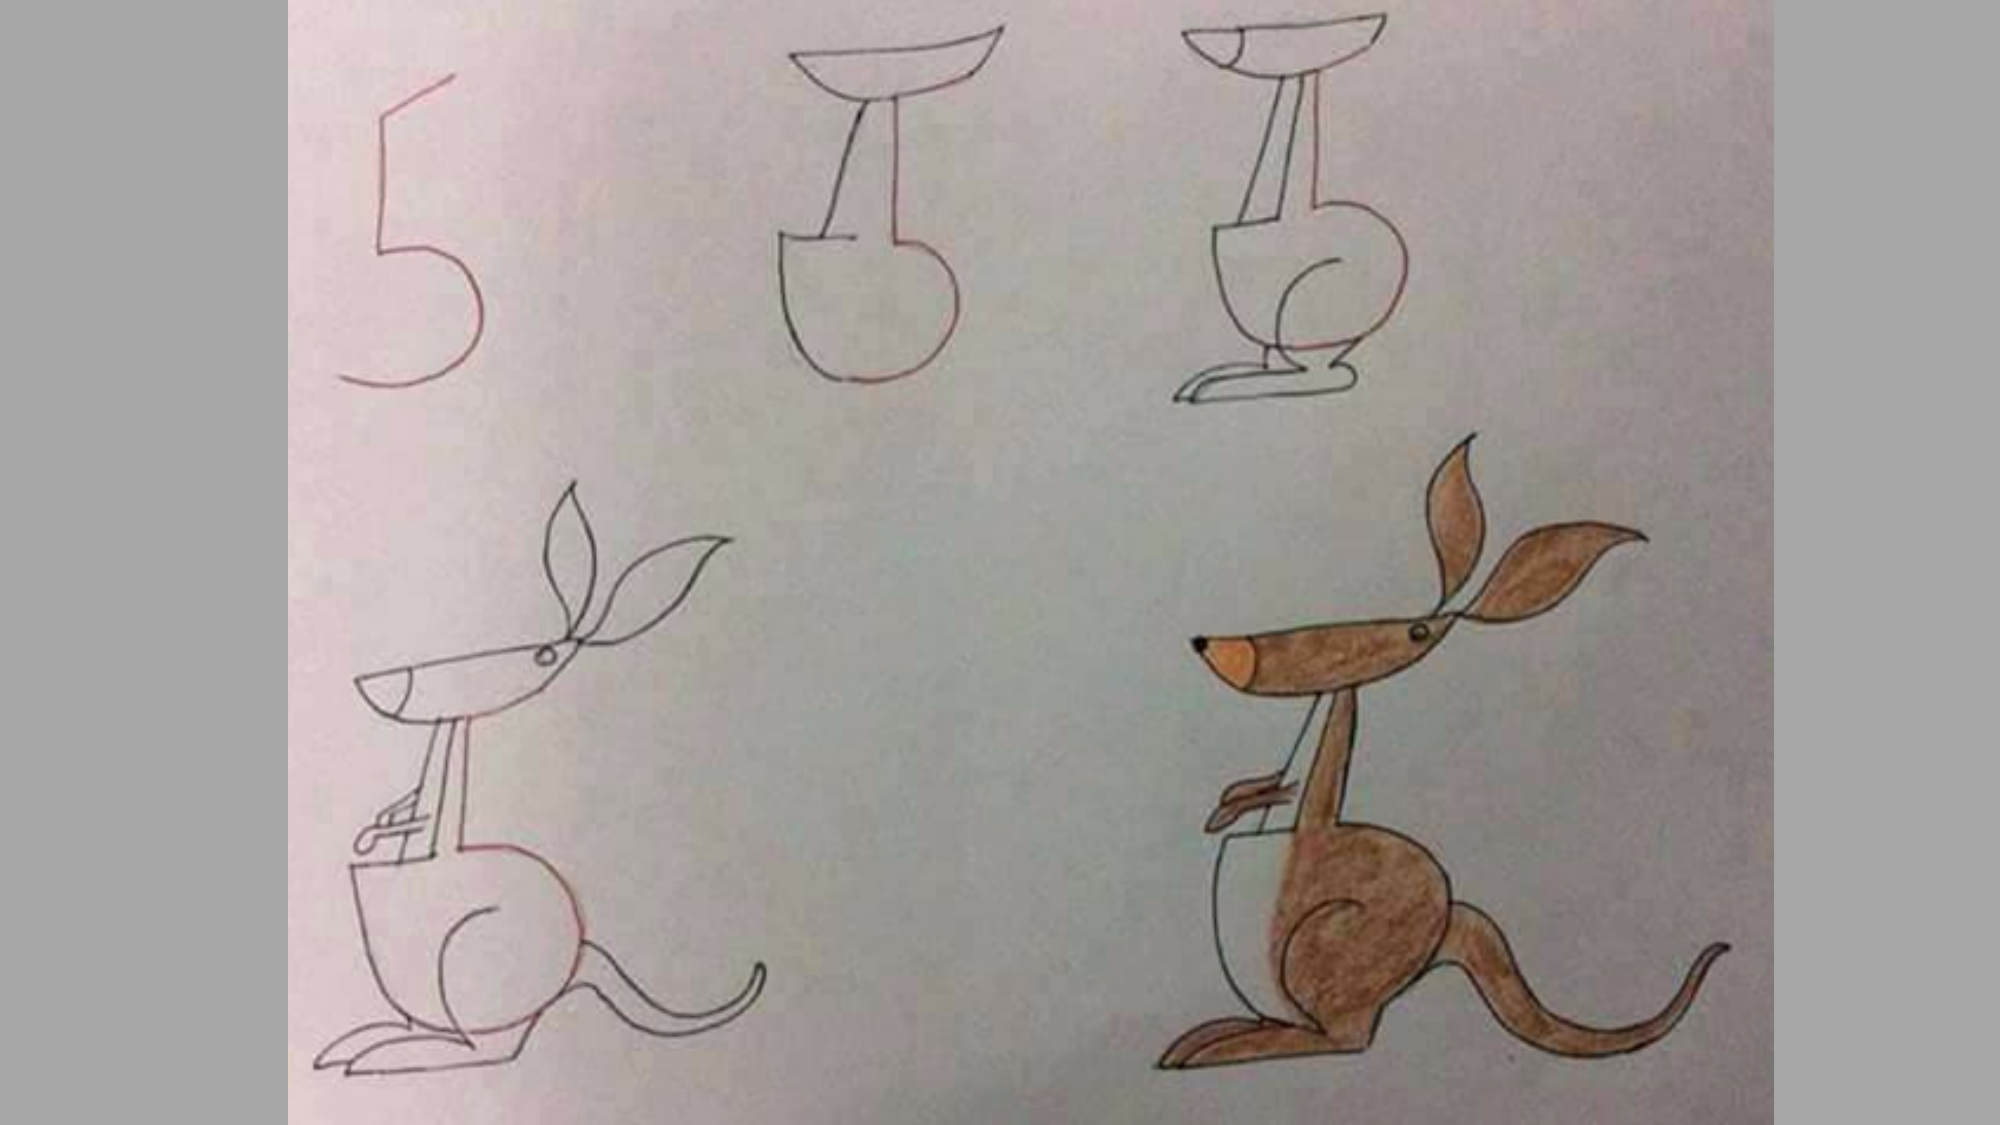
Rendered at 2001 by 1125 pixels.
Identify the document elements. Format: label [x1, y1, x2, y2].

picture [288, 0, 1774, 1125]
